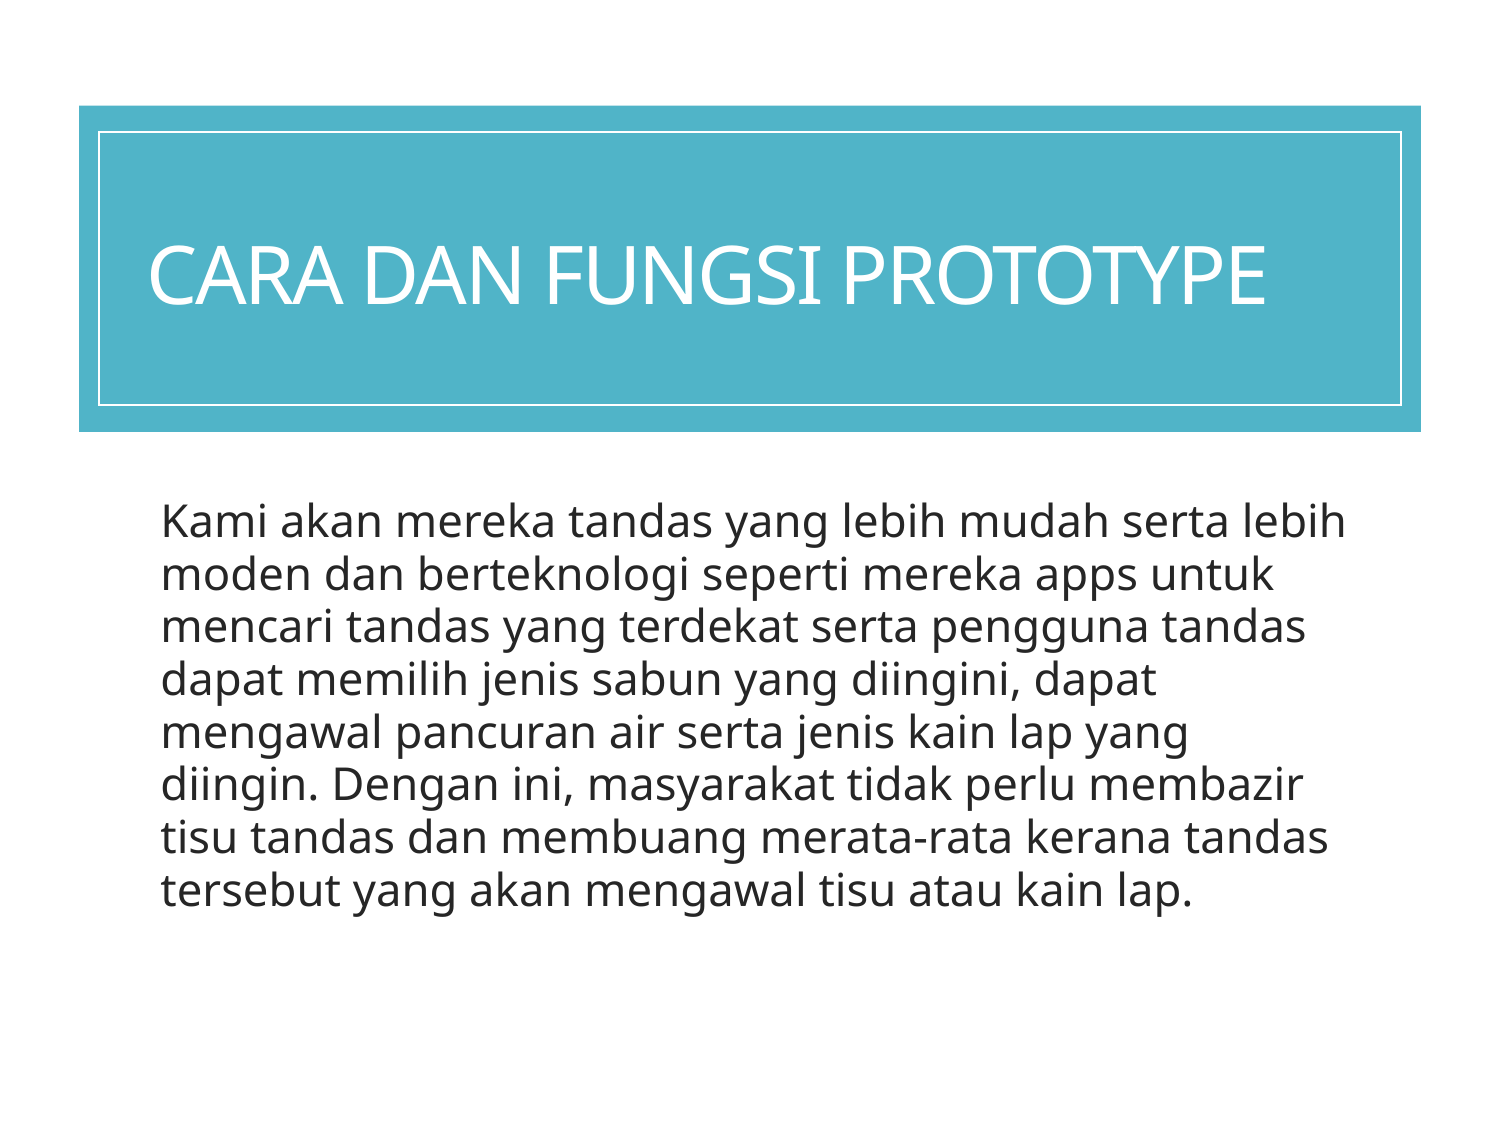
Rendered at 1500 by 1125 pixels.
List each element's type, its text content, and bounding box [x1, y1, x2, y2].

title CARA DAN FUNGSI PROTOTYPE [131, 173, 1368, 376]
text_box [78, 104, 1422, 433]
text_box [98, 131, 1402, 406]
list Kami akan mereka tandas yang lebih mudah serta lebih moden dan berteknologi seperti mereka apps untuk mencari tandas yang terdekat serta pengguna tandas dapat memilih jenis sabun yang diingini, dapat mengawal pancuran air serta jenis kain lap yang diingin. Dengan ini, masyarakat tidak perlu membazir tisu tandas dan membuang merata-rata kerana tandas tersebut yang akan mengawal tisu atau kain lap. [131, 487, 1368, 964]
